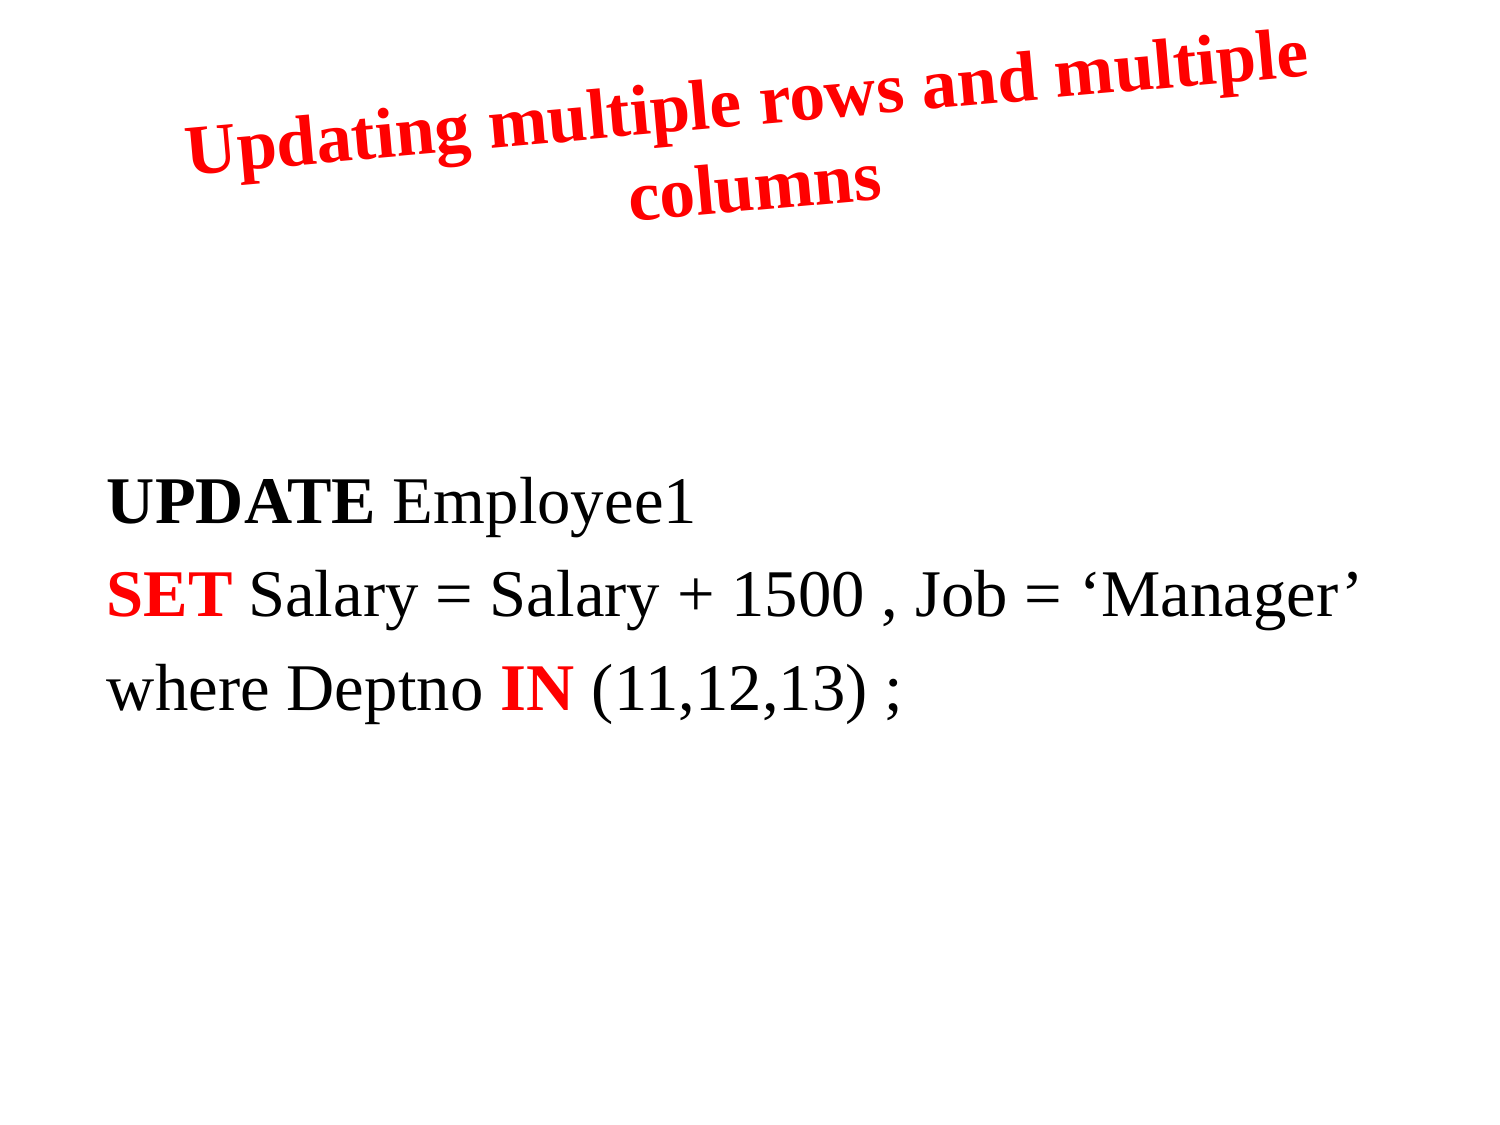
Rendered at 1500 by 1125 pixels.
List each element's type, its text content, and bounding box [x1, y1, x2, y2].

title Updating multiple rows and multiple columns [69, 0, 1431, 262]
list UPDATE Employee1 SET Salary = Salary + 1500 , Job = ‘Manager’ where Deptno IN (11,12,13) ; [75, 262, 1425, 1005]
